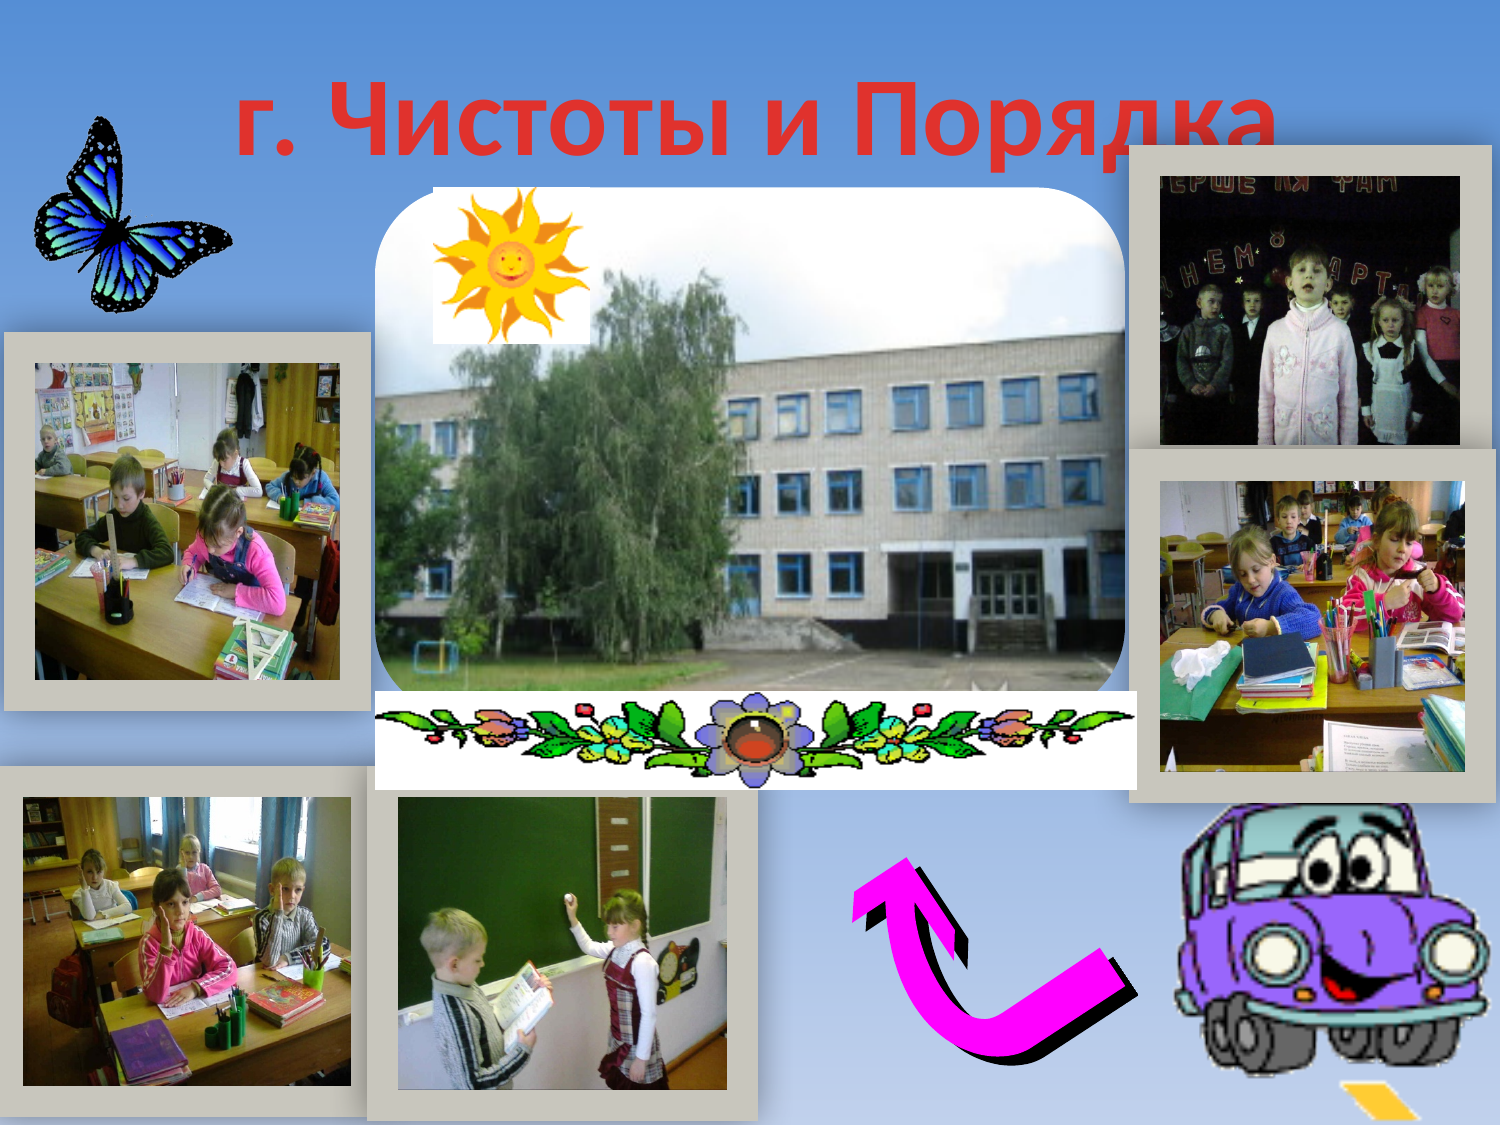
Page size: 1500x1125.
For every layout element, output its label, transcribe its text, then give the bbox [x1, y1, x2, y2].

text_box г. Чистоты и Порядка [46, 35, 1470, 186]
picture [34, 362, 341, 680]
picture [1159, 175, 1461, 446]
picture [1159, 480, 1466, 772]
picture [398, 796, 727, 1091]
picture [374, 187, 1137, 791]
picture [1171, 784, 1500, 1125]
picture [851, 841, 1096, 1077]
picture [0, 81, 265, 354]
picture [23, 796, 352, 1087]
